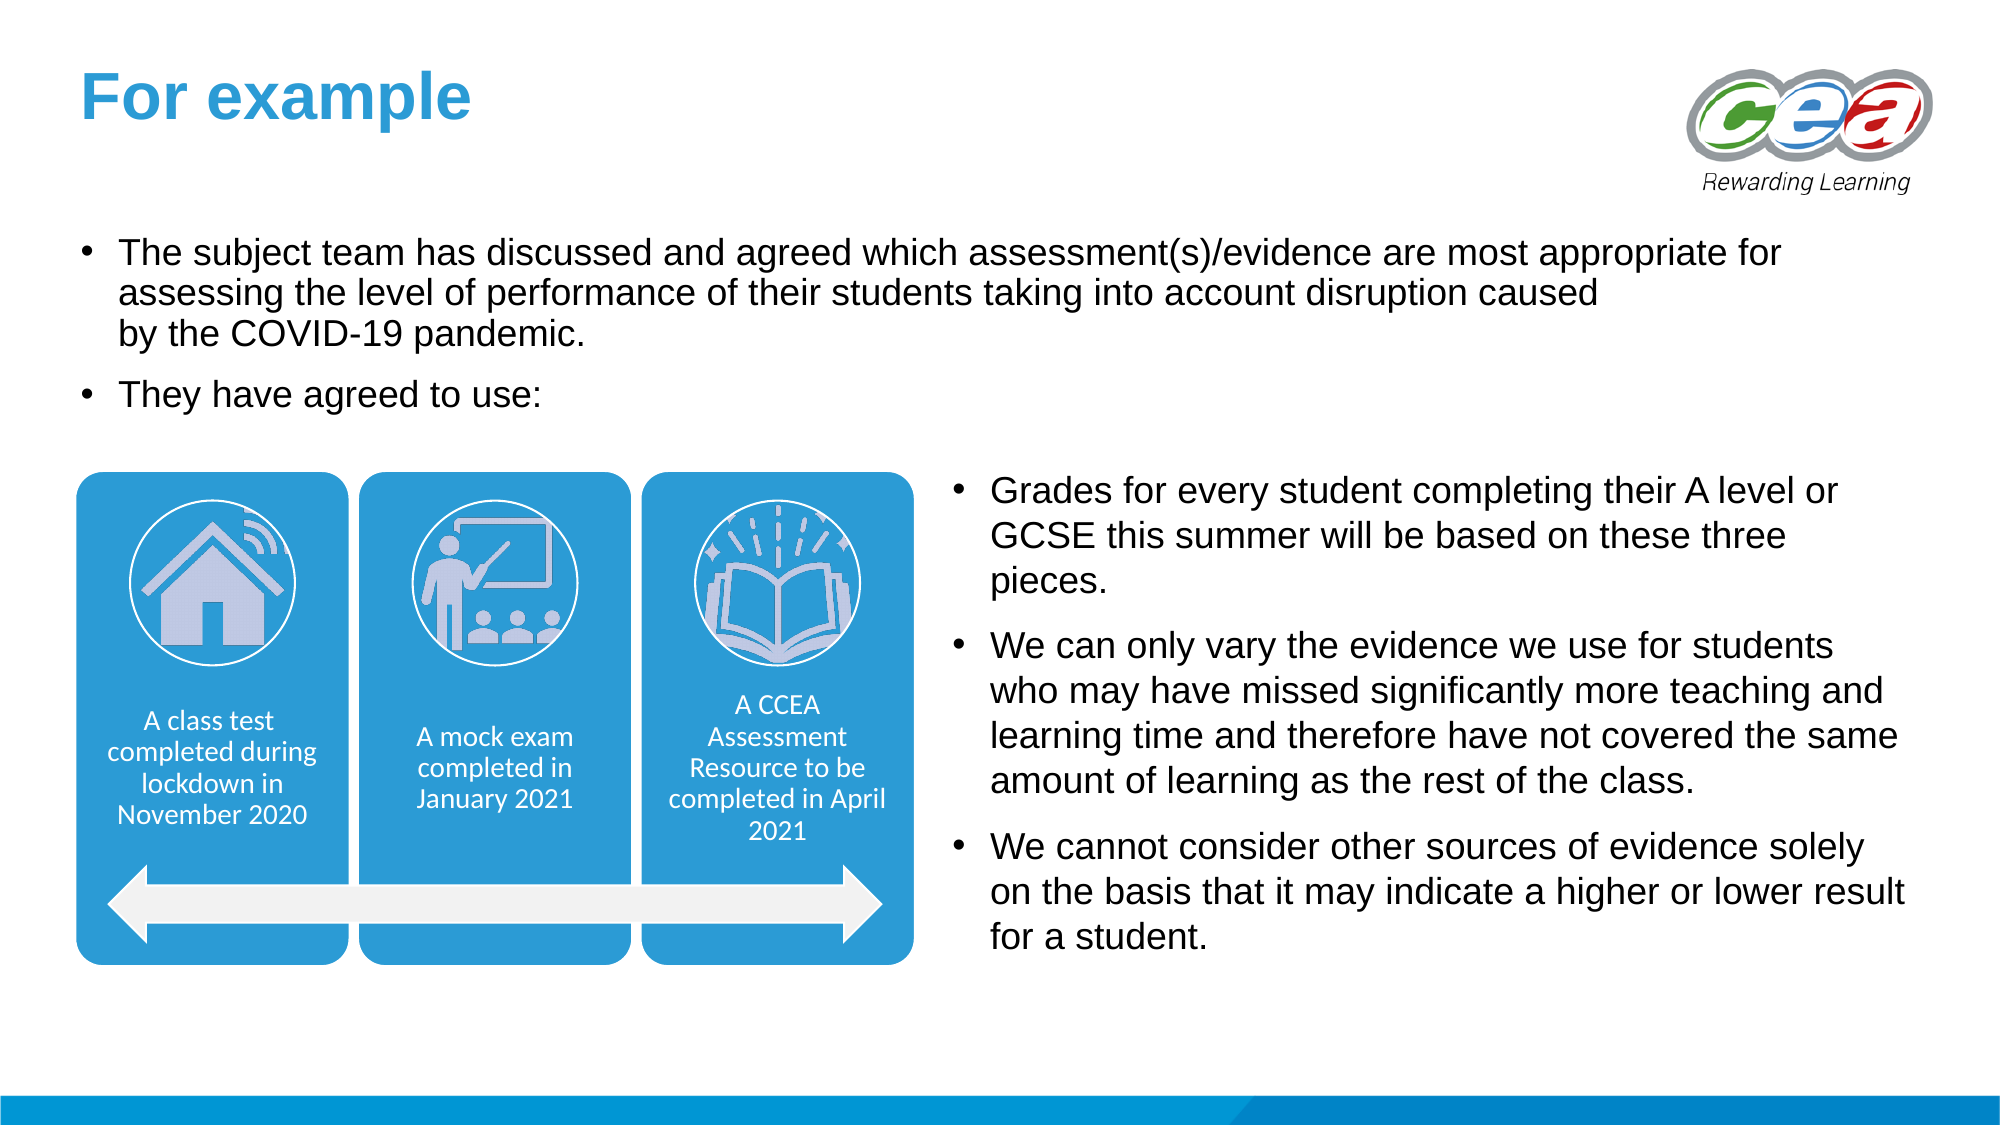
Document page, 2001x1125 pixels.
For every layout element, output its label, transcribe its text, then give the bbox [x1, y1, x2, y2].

title For example [65, 54, 1649, 225]
text_box Grades for every student completing their A level or GCSE this summer will be based on these three pieces. We can only vary the evidence we use for students who may have missed significantly more teaching and learning time and therefore have not covered the same amount of learning as the rest of the class. We cannot consider other sources of evidence solely on the basis that it may indicate a higher or lower result for a student. [937, 458, 1925, 1010]
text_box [75, 470, 915, 967]
picture [1686, 69, 1933, 195]
list The subject team has discussed and agreed which assessment(s)/evidence are most appropriate for assessing the level of performance of their students taking into account disruption caused by the COVID-19 pandemic. They have agreed to use: [65, 225, 1933, 1099]
